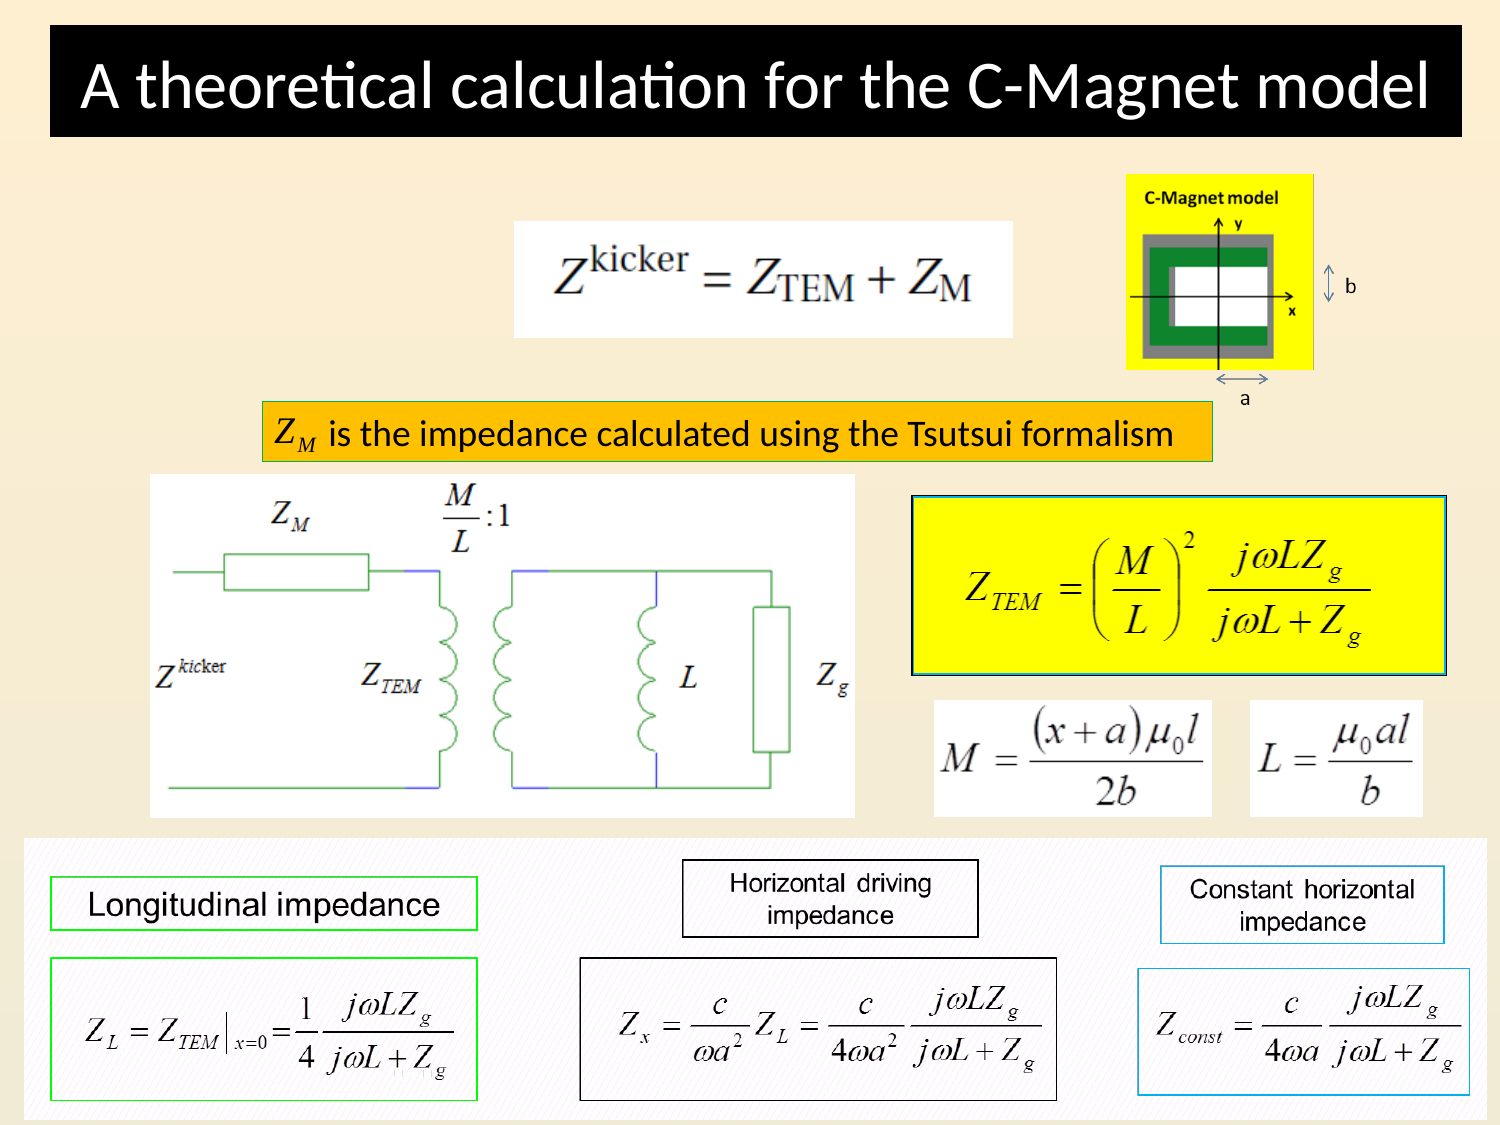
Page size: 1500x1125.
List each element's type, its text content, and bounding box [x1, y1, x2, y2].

picture [149, 474, 856, 818]
text_box A theoretical calculation for the C-Magnet model [49, 24, 1463, 138]
picture [1249, 699, 1424, 818]
picture [1124, 173, 1372, 416]
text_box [267, 405, 328, 459]
picture [513, 221, 1013, 338]
picture [24, 837, 1488, 1121]
picture [934, 699, 1213, 818]
text_box is the impedance calculated using the Tsutsui formalism [262, 401, 1213, 462]
picture [915, 499, 1443, 672]
